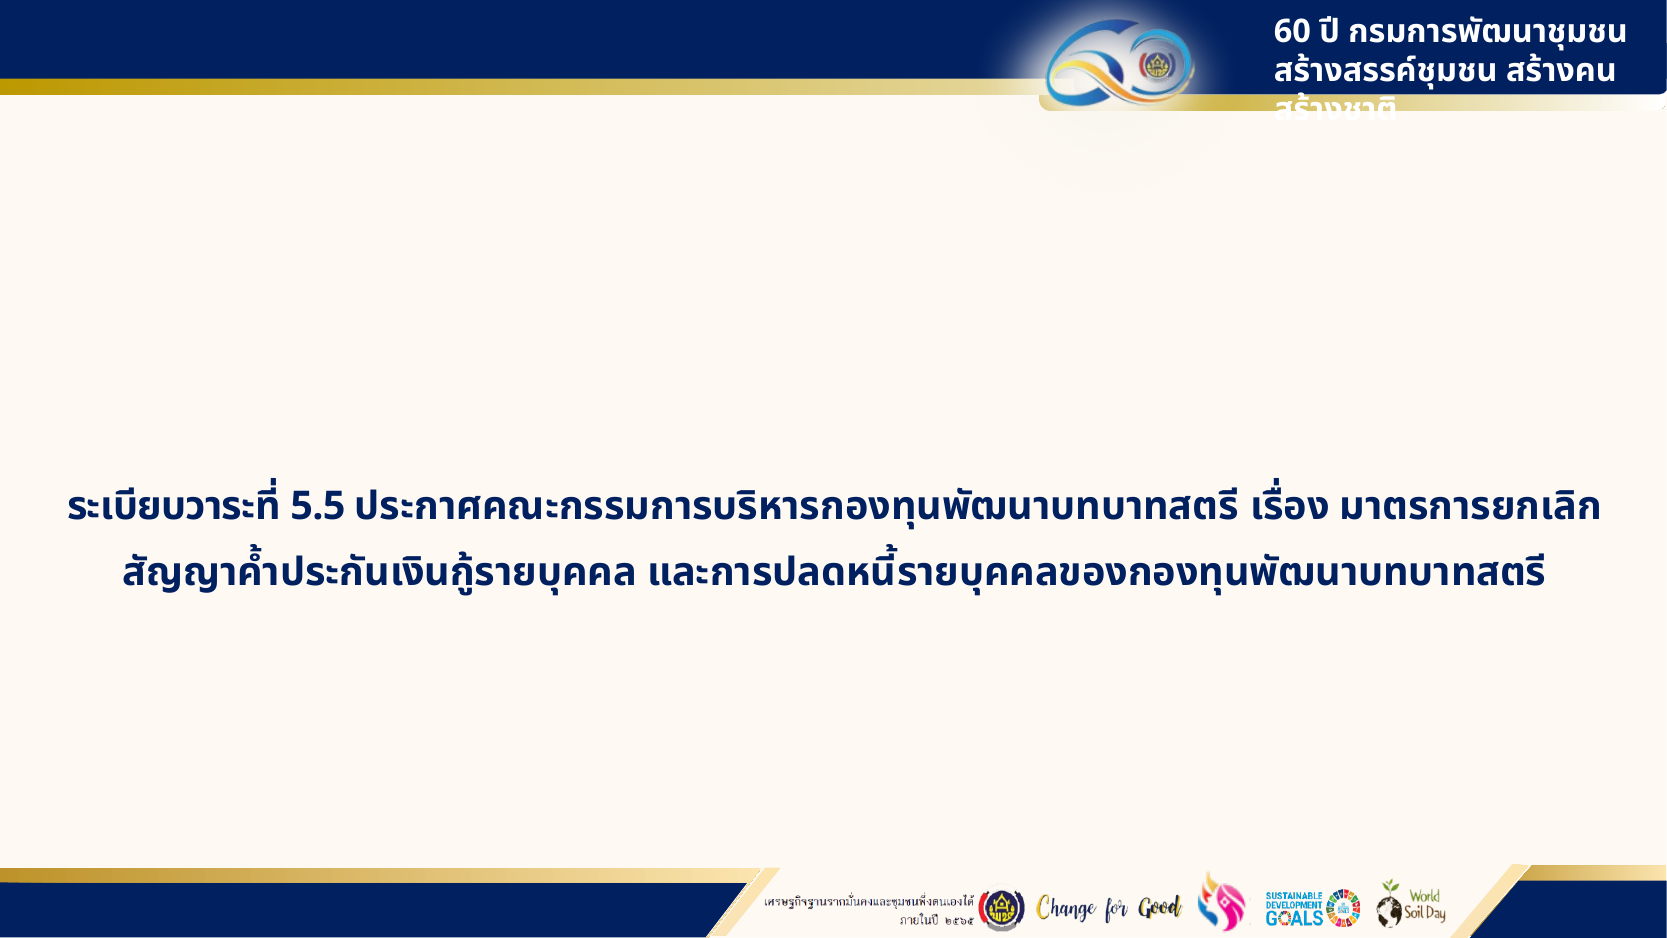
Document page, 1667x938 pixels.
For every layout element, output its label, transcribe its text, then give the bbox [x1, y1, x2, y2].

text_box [0, 0, 1667, 209]
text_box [0, 862, 1667, 938]
text_box ระเบียบวาระที่ 5.5 ประกาศคณะกรรมการบริหารกองทุนพัฒนาบทบาทสตรี เรื่อง มาตรการยกเลิกสัญญาค้ำประกันเงินกู้รายบุคคล และการปลดหนี้รายบุคคลของกองทุนพัฒนาบทบาทสตรี [0, 446, 1667, 583]
